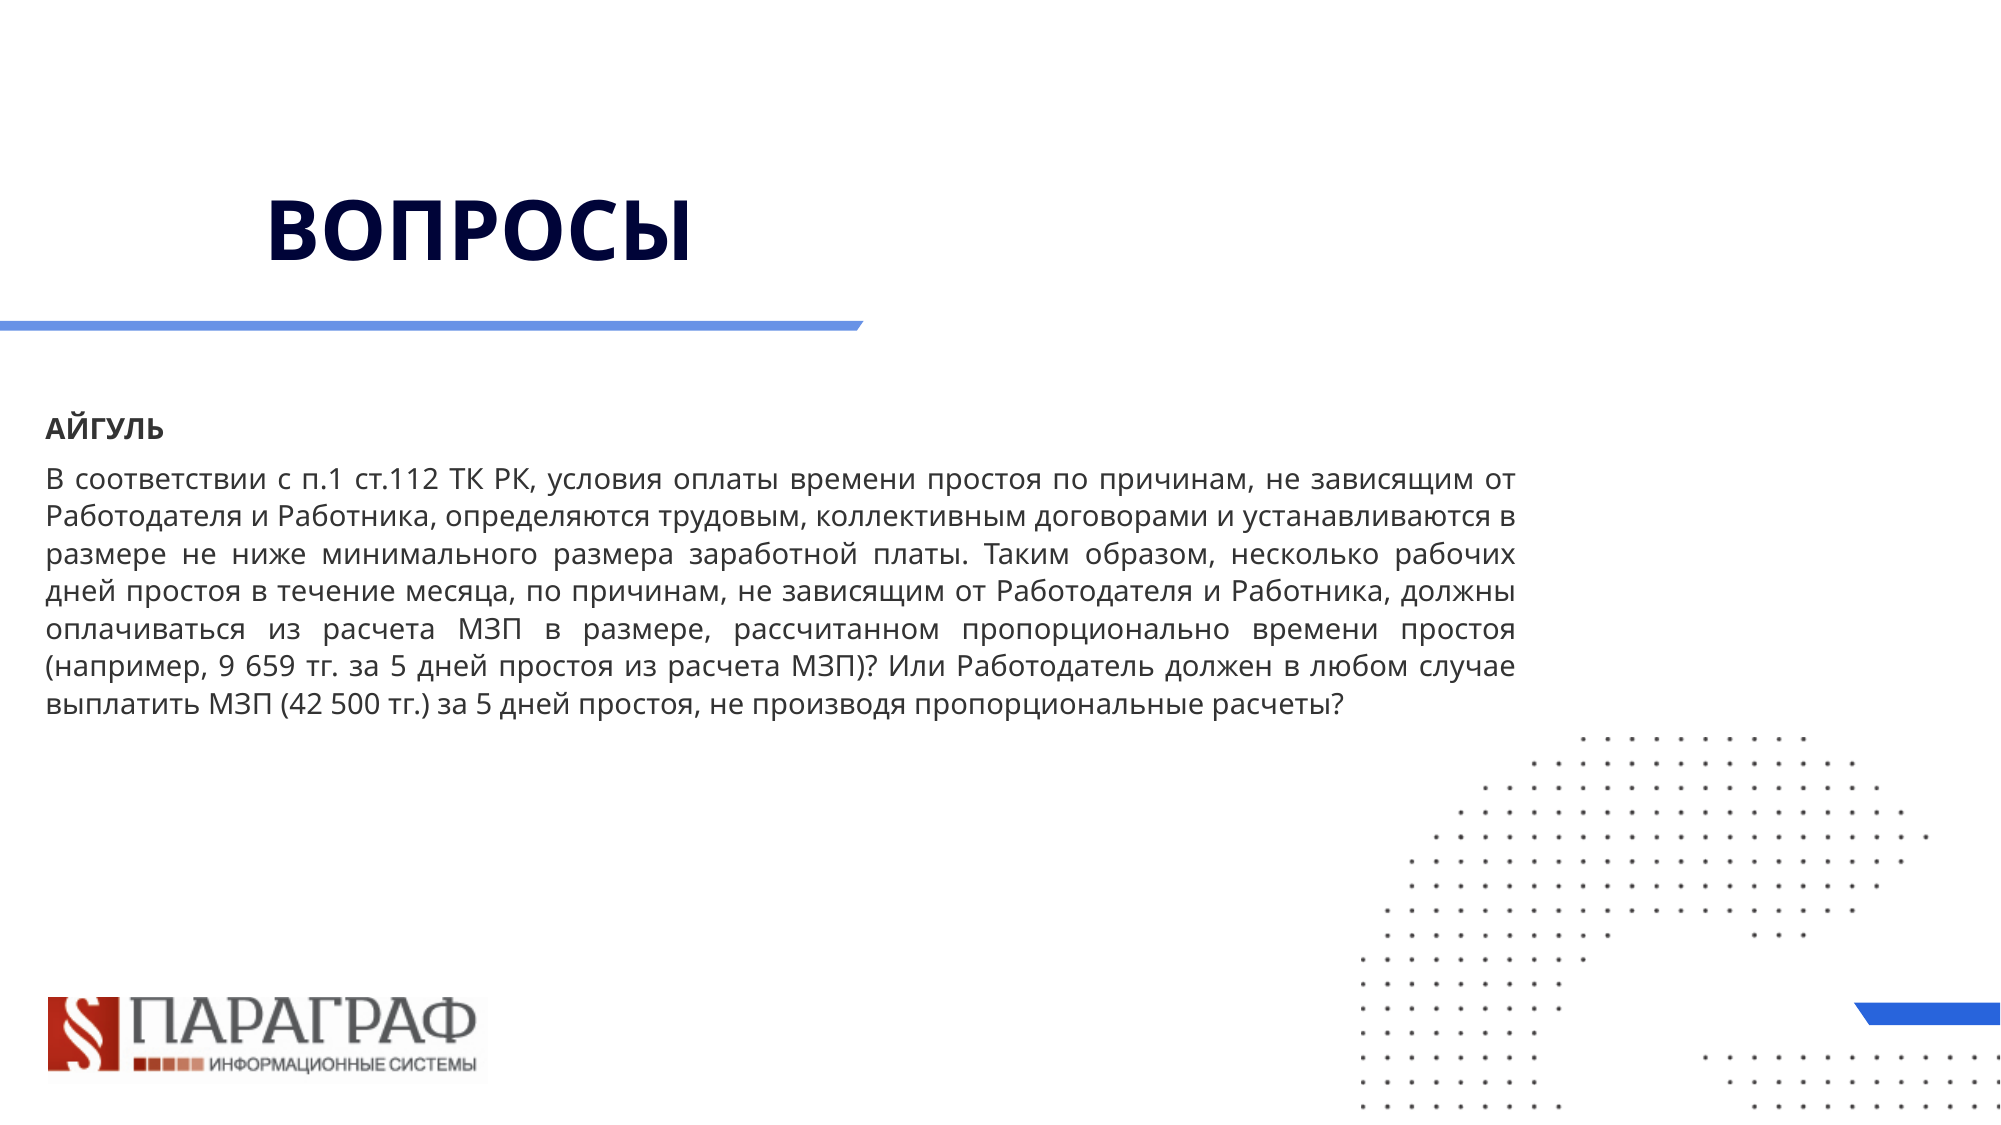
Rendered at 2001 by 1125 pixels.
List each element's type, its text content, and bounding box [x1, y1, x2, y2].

title ВОВОПРОСЫ [126, 169, 957, 298]
list АЙГУЛЬ В соответствии с п.1 ст.112 ТК РК, условия оплаты времени простоя по причинам, не зависящим от Работодателя и Работника, определяются трудовым, коллективным договорами и устанавливаются в размере не ниже минимального размера заработной платы. Таким образом, несколько рабочих дней простоя в течение месяца, по причинам, не зависящим от Работодателя и Работника, должны оплачиваться из расчета МЗП в размере, рассчитанном пропорционально времени простоя (например, 9 659 тг. за 5 дней простоя из расчета МЗП)? Или Работодатель должен в любом случае выплатить МЗП (42 500 тг.) за 5 дней простоя, не производя пропорциональные расчеты? [45, 400, 1533, 829]
picture [48, 997, 488, 1084]
picture [1361, 737, 2001, 1125]
